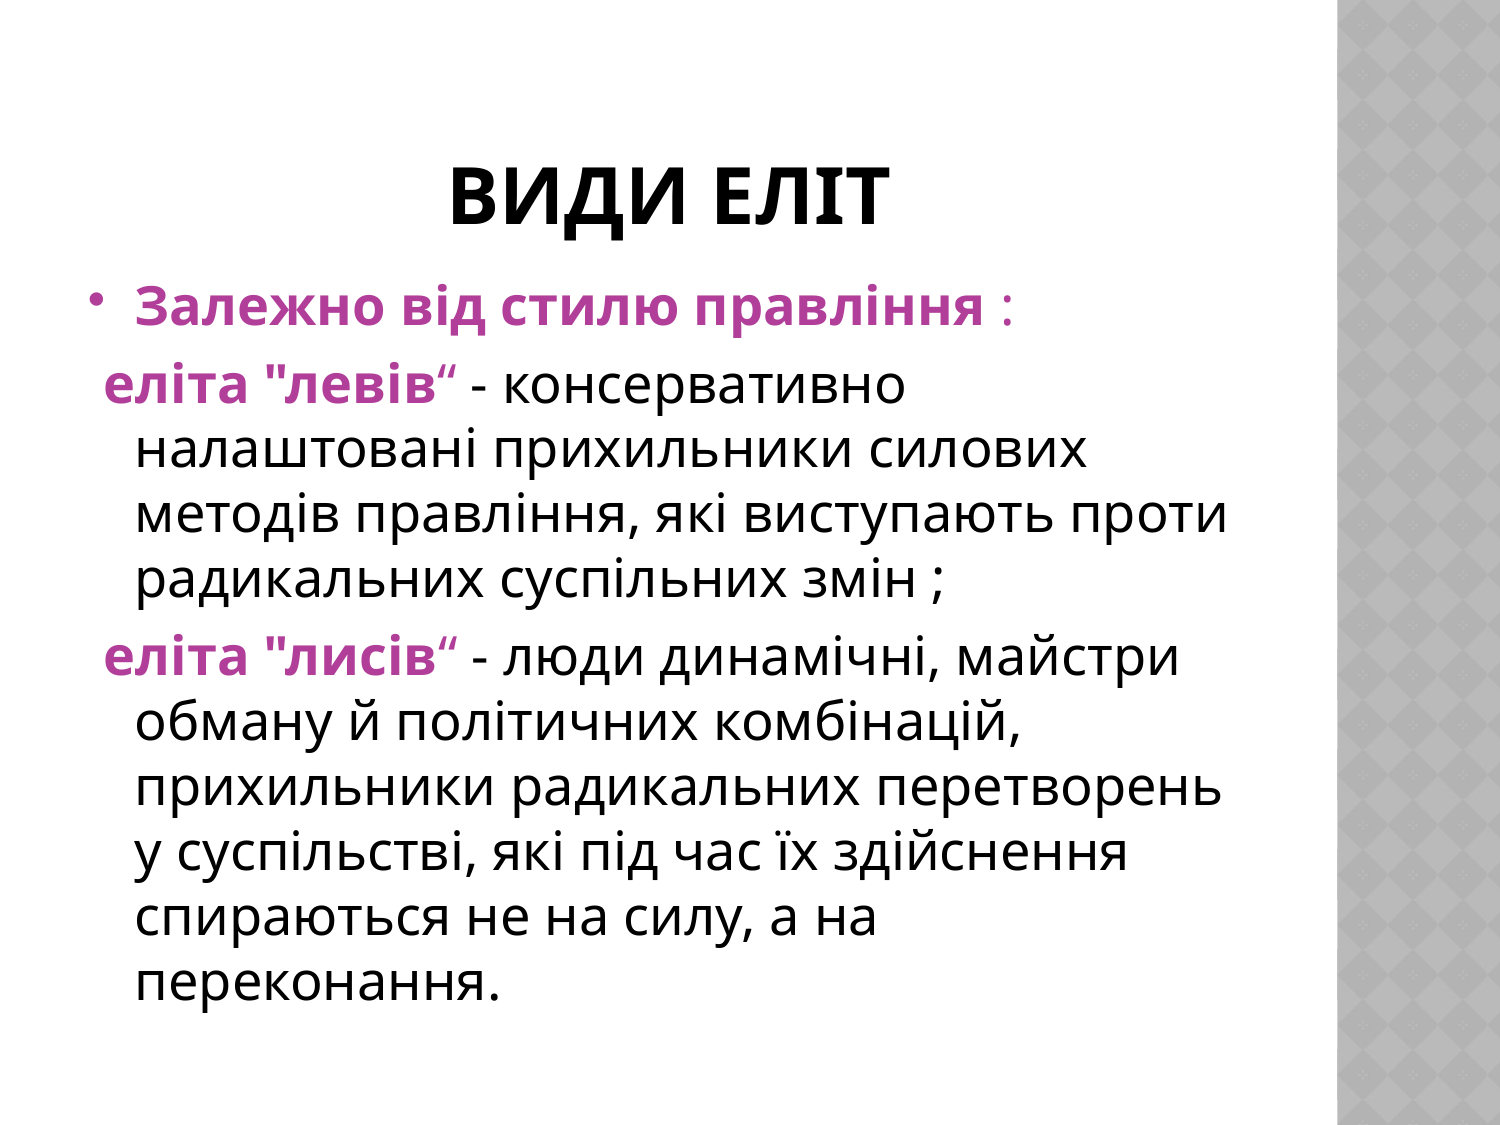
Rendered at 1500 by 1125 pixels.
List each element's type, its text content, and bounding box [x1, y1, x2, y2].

list Залежно від стилю правління : еліта "левів“ - консервативно налаштовані прихильники силових методів правління, які виступають проти радикальних суспільних змін ; еліта "лисів“ - люди динамічні, майстри обману й політичних комбінацій, прихильники радикальних перетворень у суспільстві, які під час їх здійснення спираються не на силу, а на переконання. [75, 264, 1263, 1059]
title Види еліт [75, 52, 1263, 240]
